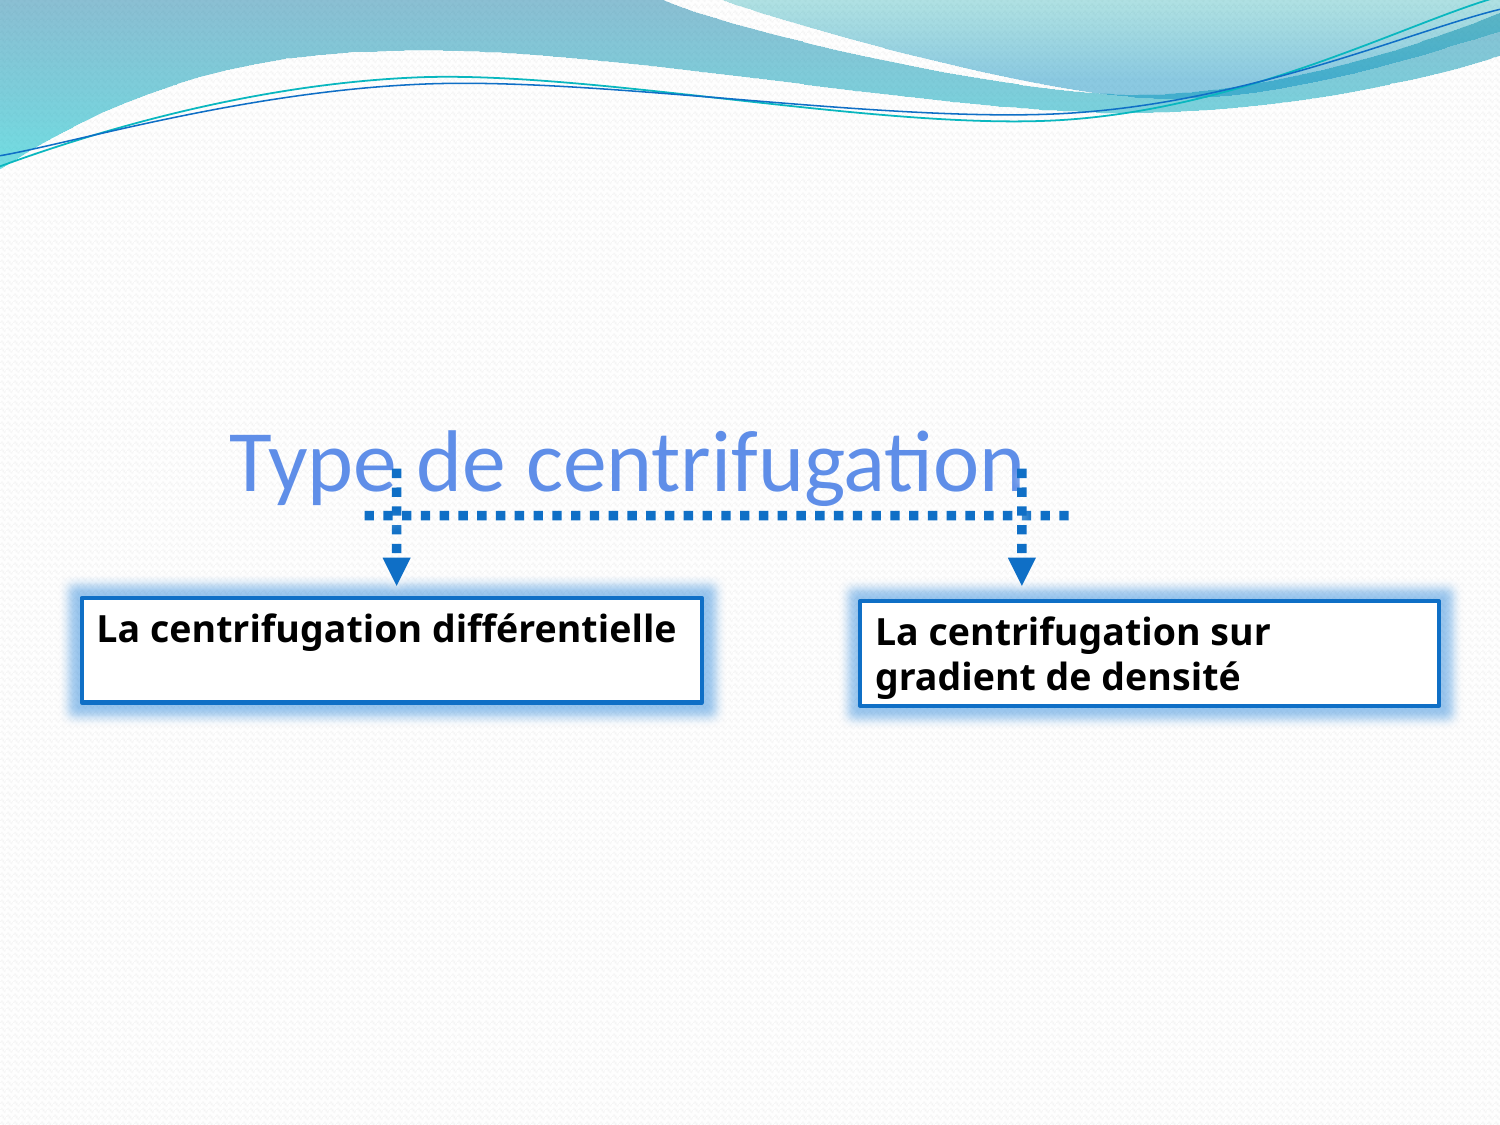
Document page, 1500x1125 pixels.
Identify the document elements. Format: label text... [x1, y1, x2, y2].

text_box La centrifugation différentielle [80, 596, 704, 705]
text_box La centrifugation sur gradient de densité [858, 599, 1441, 708]
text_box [359, 468, 1069, 587]
title Type de centrifugation [150, 278, 1500, 509]
